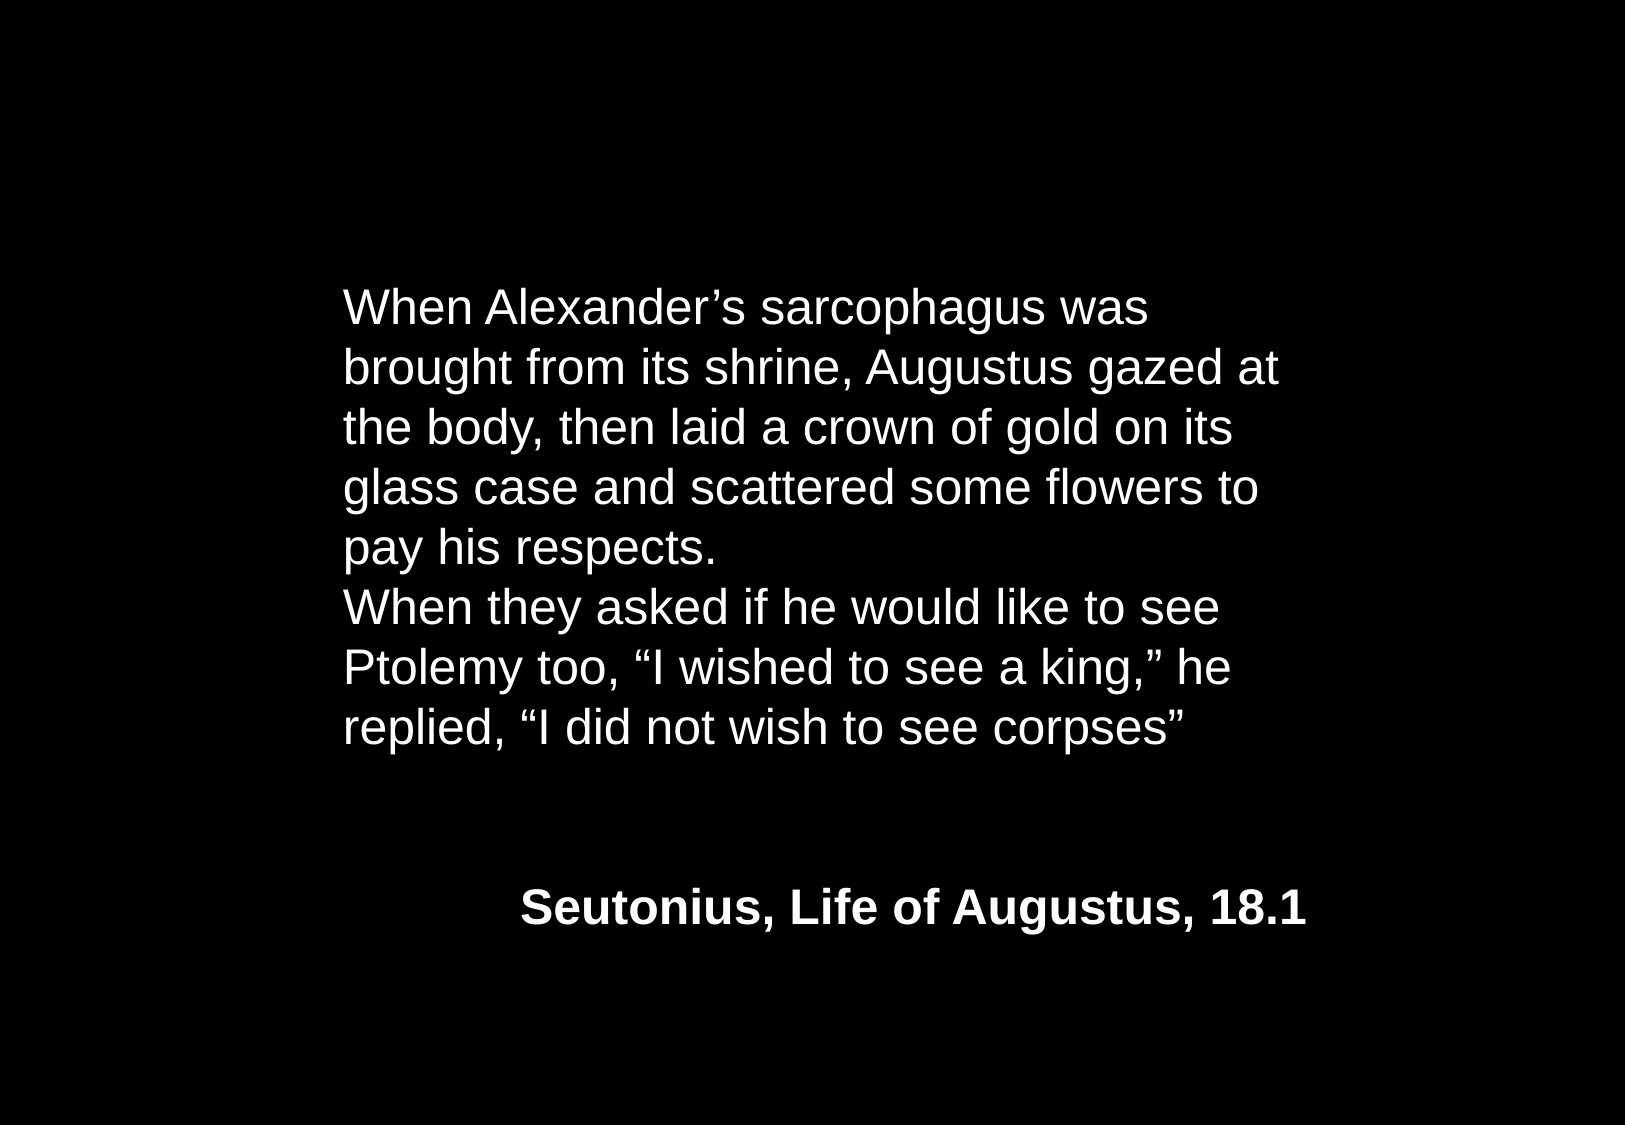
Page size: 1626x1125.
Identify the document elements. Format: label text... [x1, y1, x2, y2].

text_box [0, 0, 1625, 1125]
text_box When Alexander’s sarcophagus was brought from its shrine, Augustus gazed at the body, then laid a crown of gold on its glass case and scattered some flowers to pay his respects. When they asked if he would like to see Ptolemy too, “I wished to see a king,” he replied, “I did not wish to see corpses” Seutonius, Life of Augustus, 18.1 [328, 267, 1344, 942]
